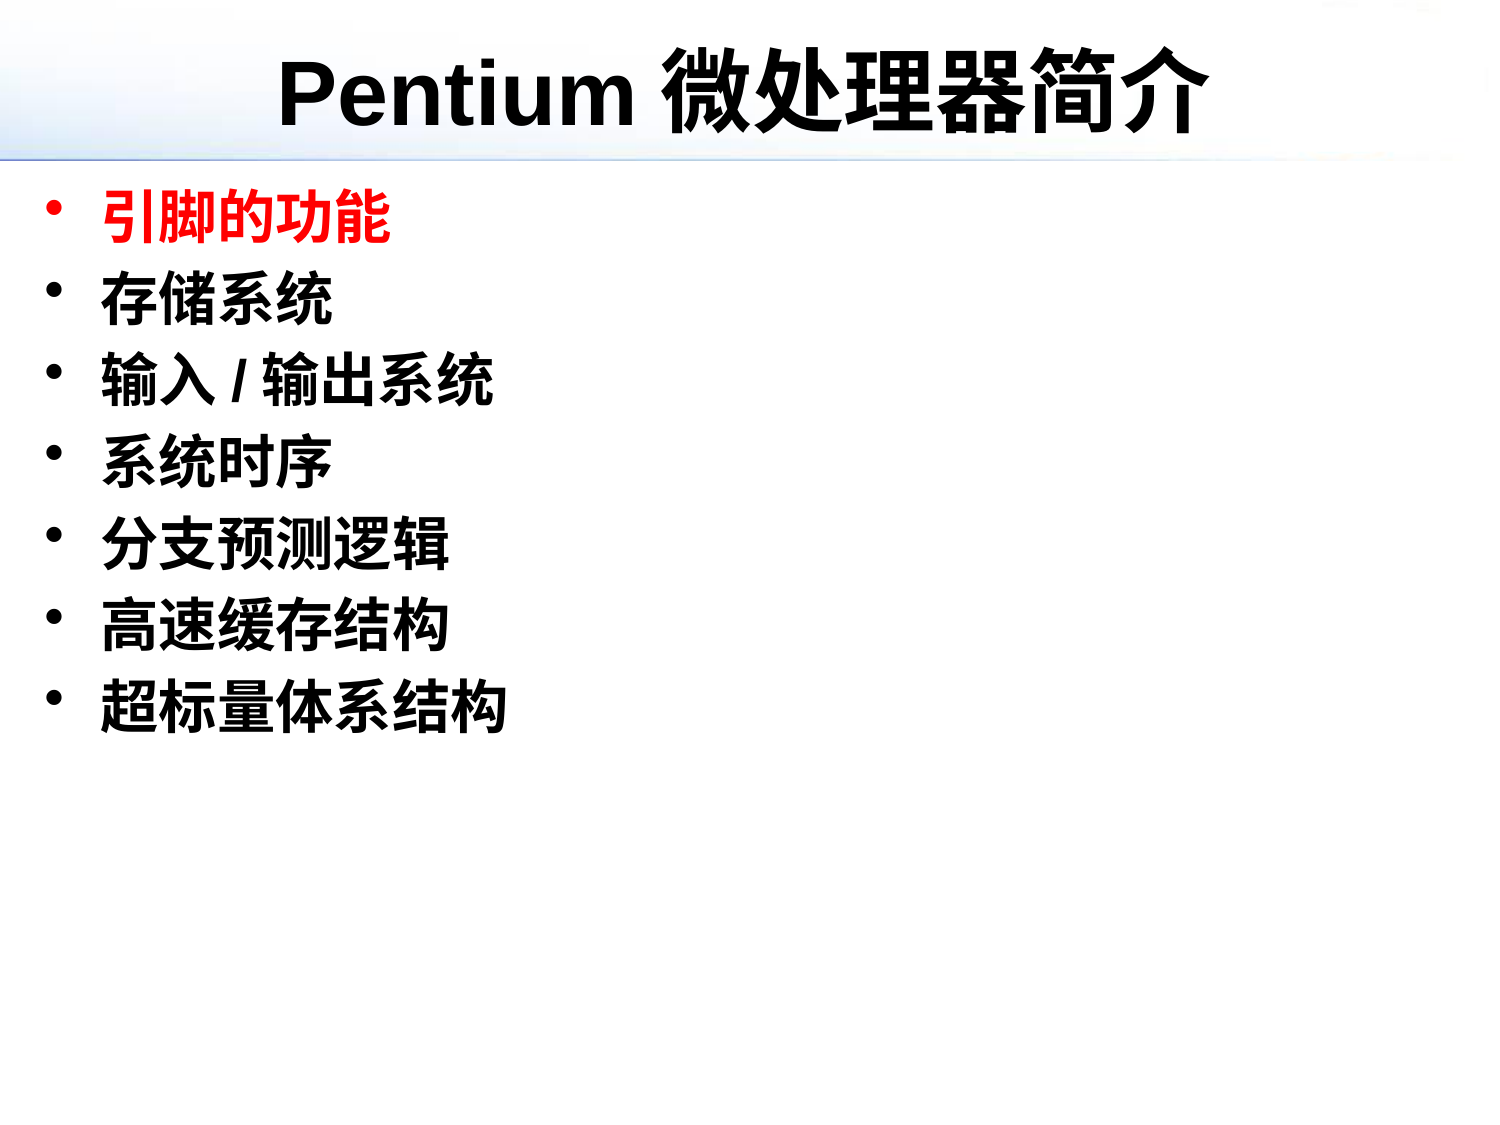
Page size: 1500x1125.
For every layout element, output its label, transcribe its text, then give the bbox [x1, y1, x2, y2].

list 引脚的功能 存储系统 输入/输出系统 系统时序 分支预测逻辑 高速缓存结构 超标量体系结构 [29, 172, 1459, 1071]
title Pentium微处理器简介 [29, 31, 1459, 147]
picture [0, 0, 1500, 161]
